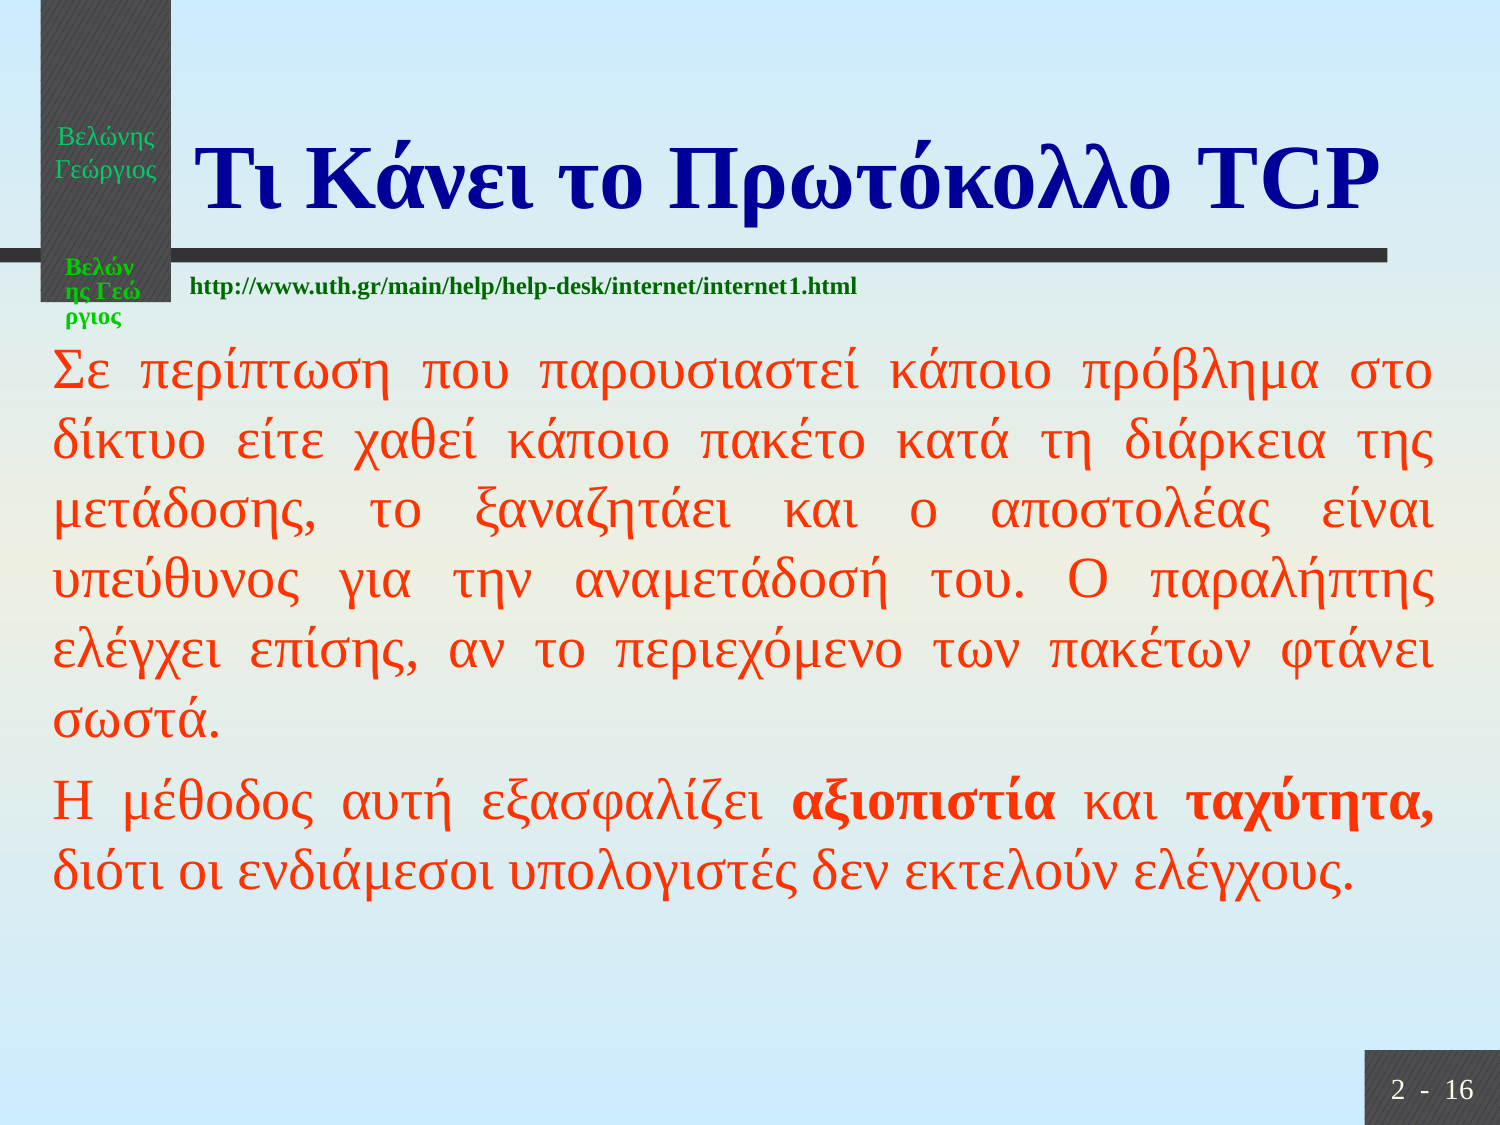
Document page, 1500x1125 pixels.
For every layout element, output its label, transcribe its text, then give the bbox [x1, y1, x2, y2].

title Τι Κάνει το Πρωτόκολλο TCP [179, 46, 1455, 235]
text_box http://www.uth.gr/main/help/help-desk/internet/internet1.html [174, 262, 938, 308]
footer Βελώνης Γεώργιος [50, 0, 163, 288]
slide_number 2 - 16 [1364, 1050, 1500, 1125]
text_box Σε περίπτωση που παρουσιαστεί κάποιο πρόβλημα στο δίκτυο είτε χαθεί κάποιο πακέτο κατά τη διάρκεια της μετάδοσης, το ξαναζητάει και ο αποστολέας είναι υπεύθυνος για την αναμετάδοσή του. Ο παραλήπτης ελέγχει επίσης, αν το περιεχόμενο των πακέτων φτάνει σωστά. Η μέθοδος αυτή εξασφαλίζει αξιοπιστία και ταχύτητα, διότι οι ενδιάμεσοι υπολογιστές δεν εκτελούν ελέγχους. [37, 322, 1450, 909]
